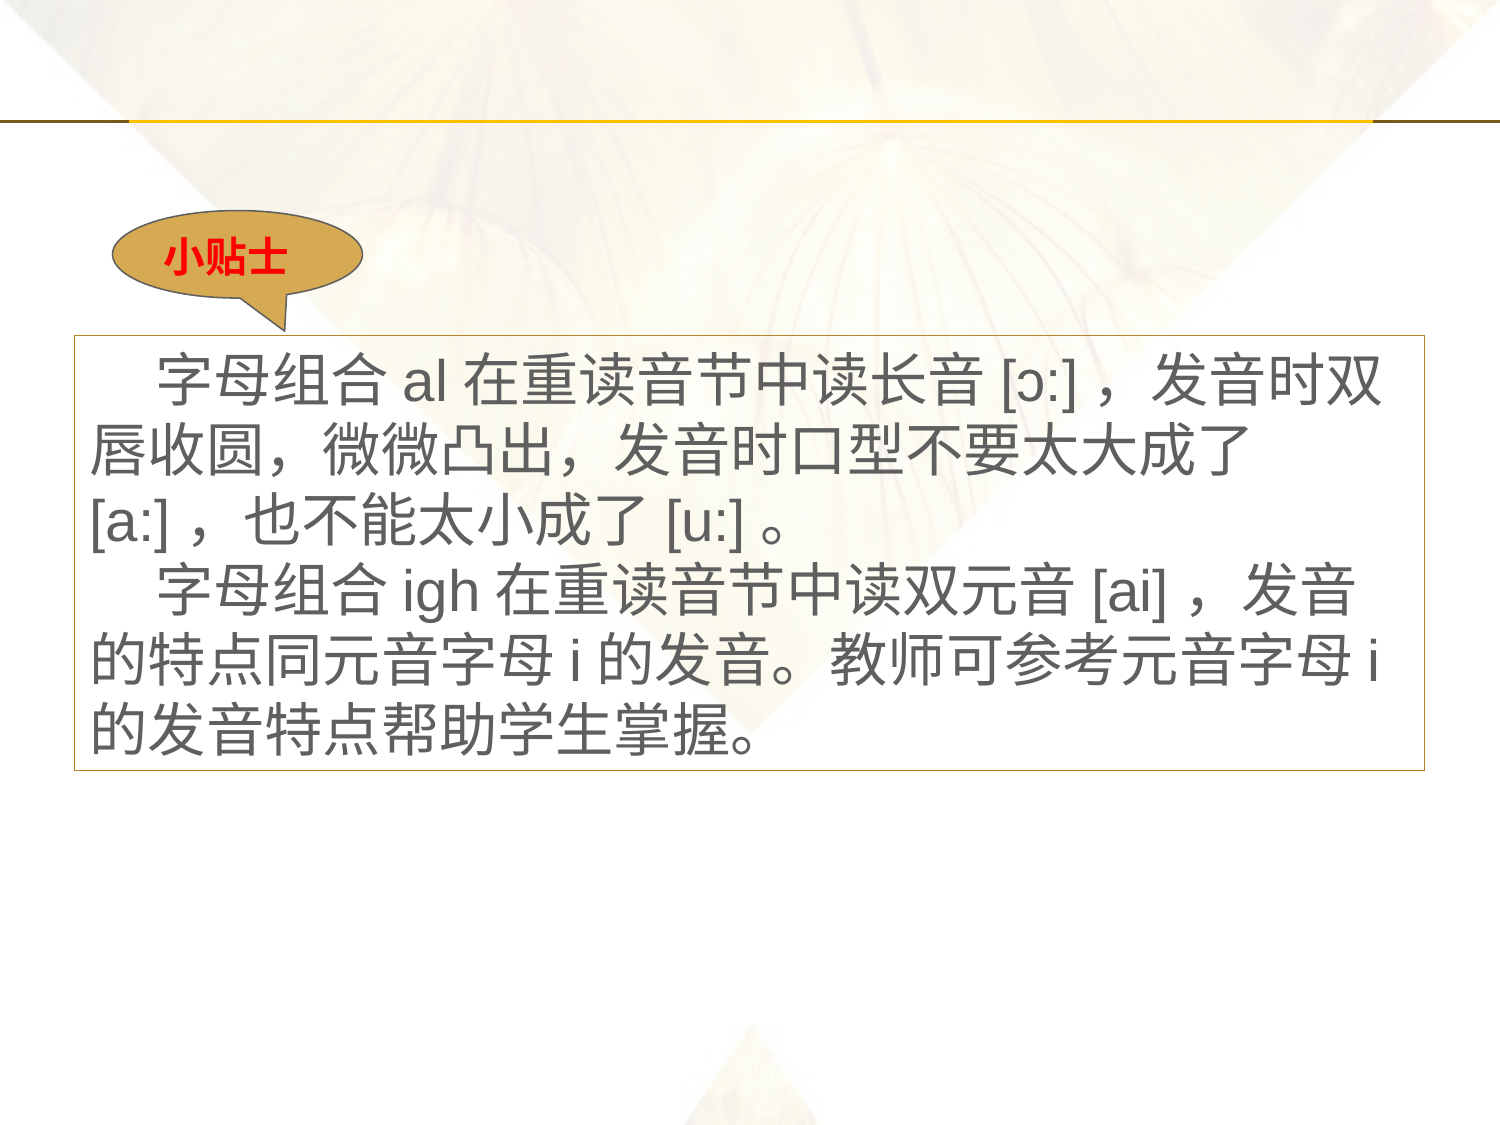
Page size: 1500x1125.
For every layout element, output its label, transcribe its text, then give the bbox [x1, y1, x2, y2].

text_box 小贴士 [112, 210, 363, 332]
text_box 字母组合al在重读音节中读长音[ɔ:]，发音时双唇收圆，微微凸出，发音时口型不要太大成了[a:]，也不能太小成了[u:]。 字母组合igh在重读音节中读双元音[ai]，发音的特点同元音字母i的发音。教师可参考元音字母i的发音特点帮助学生掌握。 [74, 335, 1425, 771]
